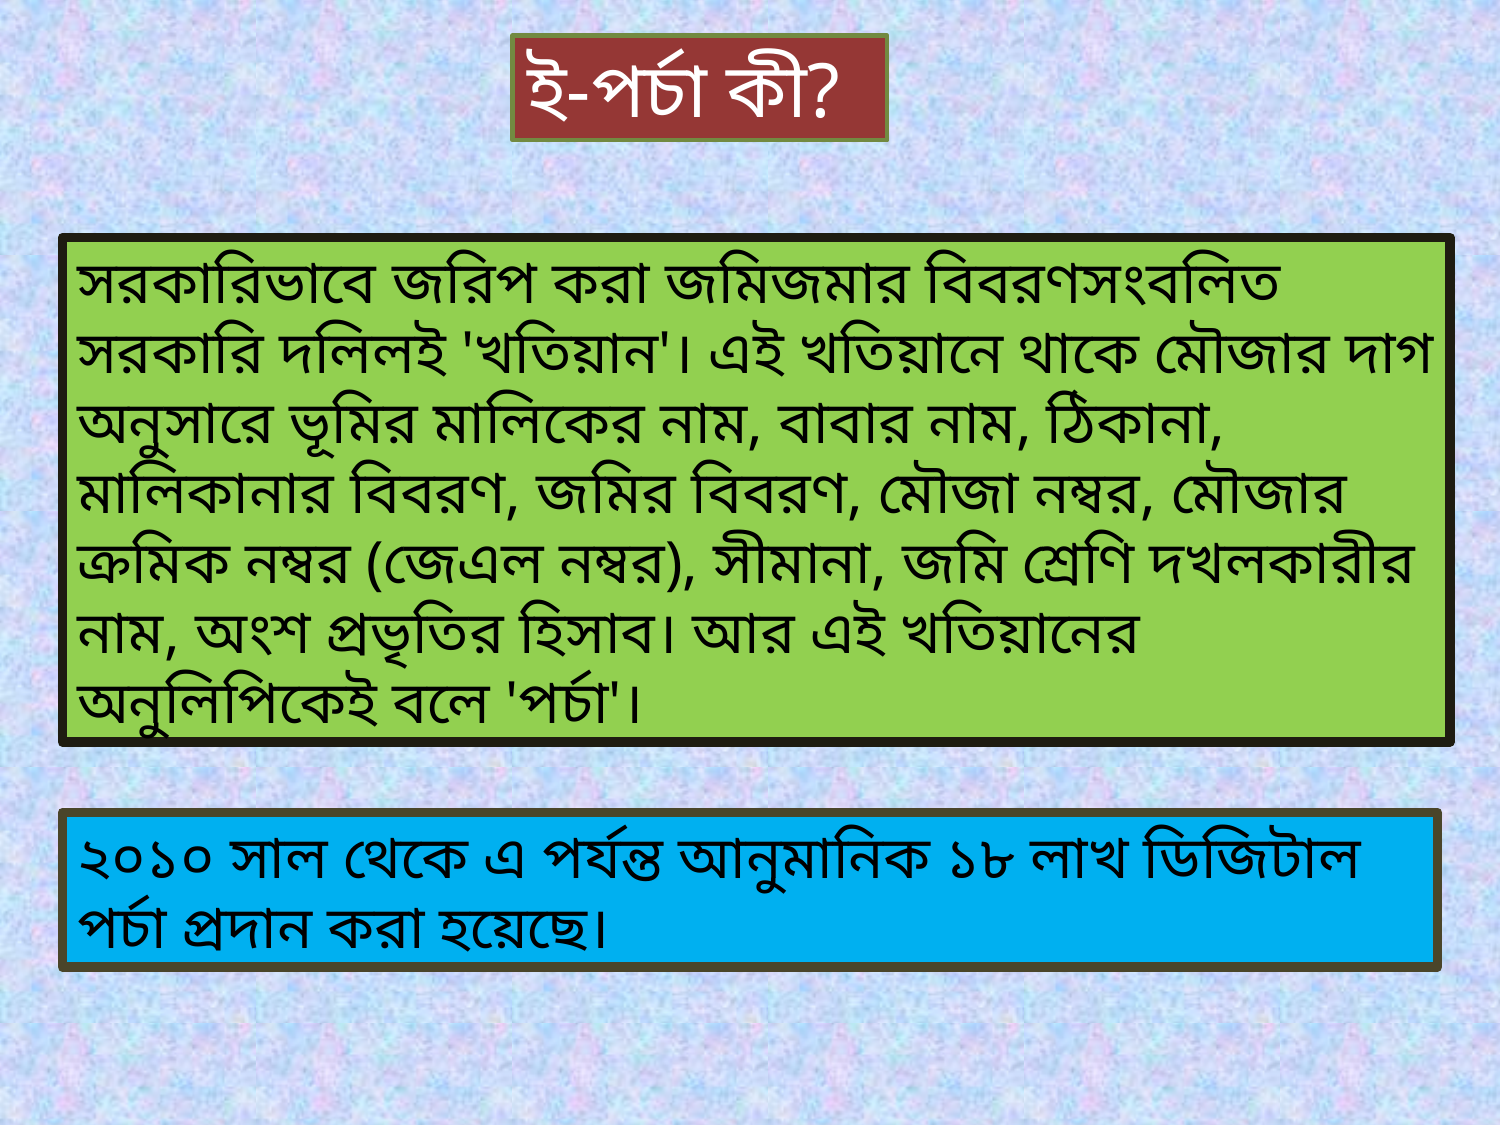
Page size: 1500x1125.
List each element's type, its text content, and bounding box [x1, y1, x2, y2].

picture [0, 0, 1500, 1125]
text_box সরকারিভাবে জরিপ করা জমিজমার বিবরণসংবলিত সরকারি দলিলই 'খতিয়ান'। এই খতিয়ানে থাকে মৌজার দাগ অনুসারে ভূমির মালিকের নাম, বাবার নাম, ঠিকানা, মালিকানার বিবরণ, জমির বিবরণ, মৌজা নম্বর, মৌজার ক্রমিক নম্বর (জেএল নম্বর), সীমানা, জমি শ্রেণি দখলকারীর নাম, অংশ প্রভৃতির হিসাব। আর এই খতিয়ানের অনুলিপিকেই বলে 'পর্চা'। [62, 237, 1450, 743]
text_box ই-পর্চা কী? [510, 33, 889, 142]
text_box ২০১০ সাল থেকে এ পর্যন্ত আনুমানিক ১৮ লাখ ডিজিটাল পর্চা প্রদান করা হয়েছে। [62, 812, 1438, 968]
